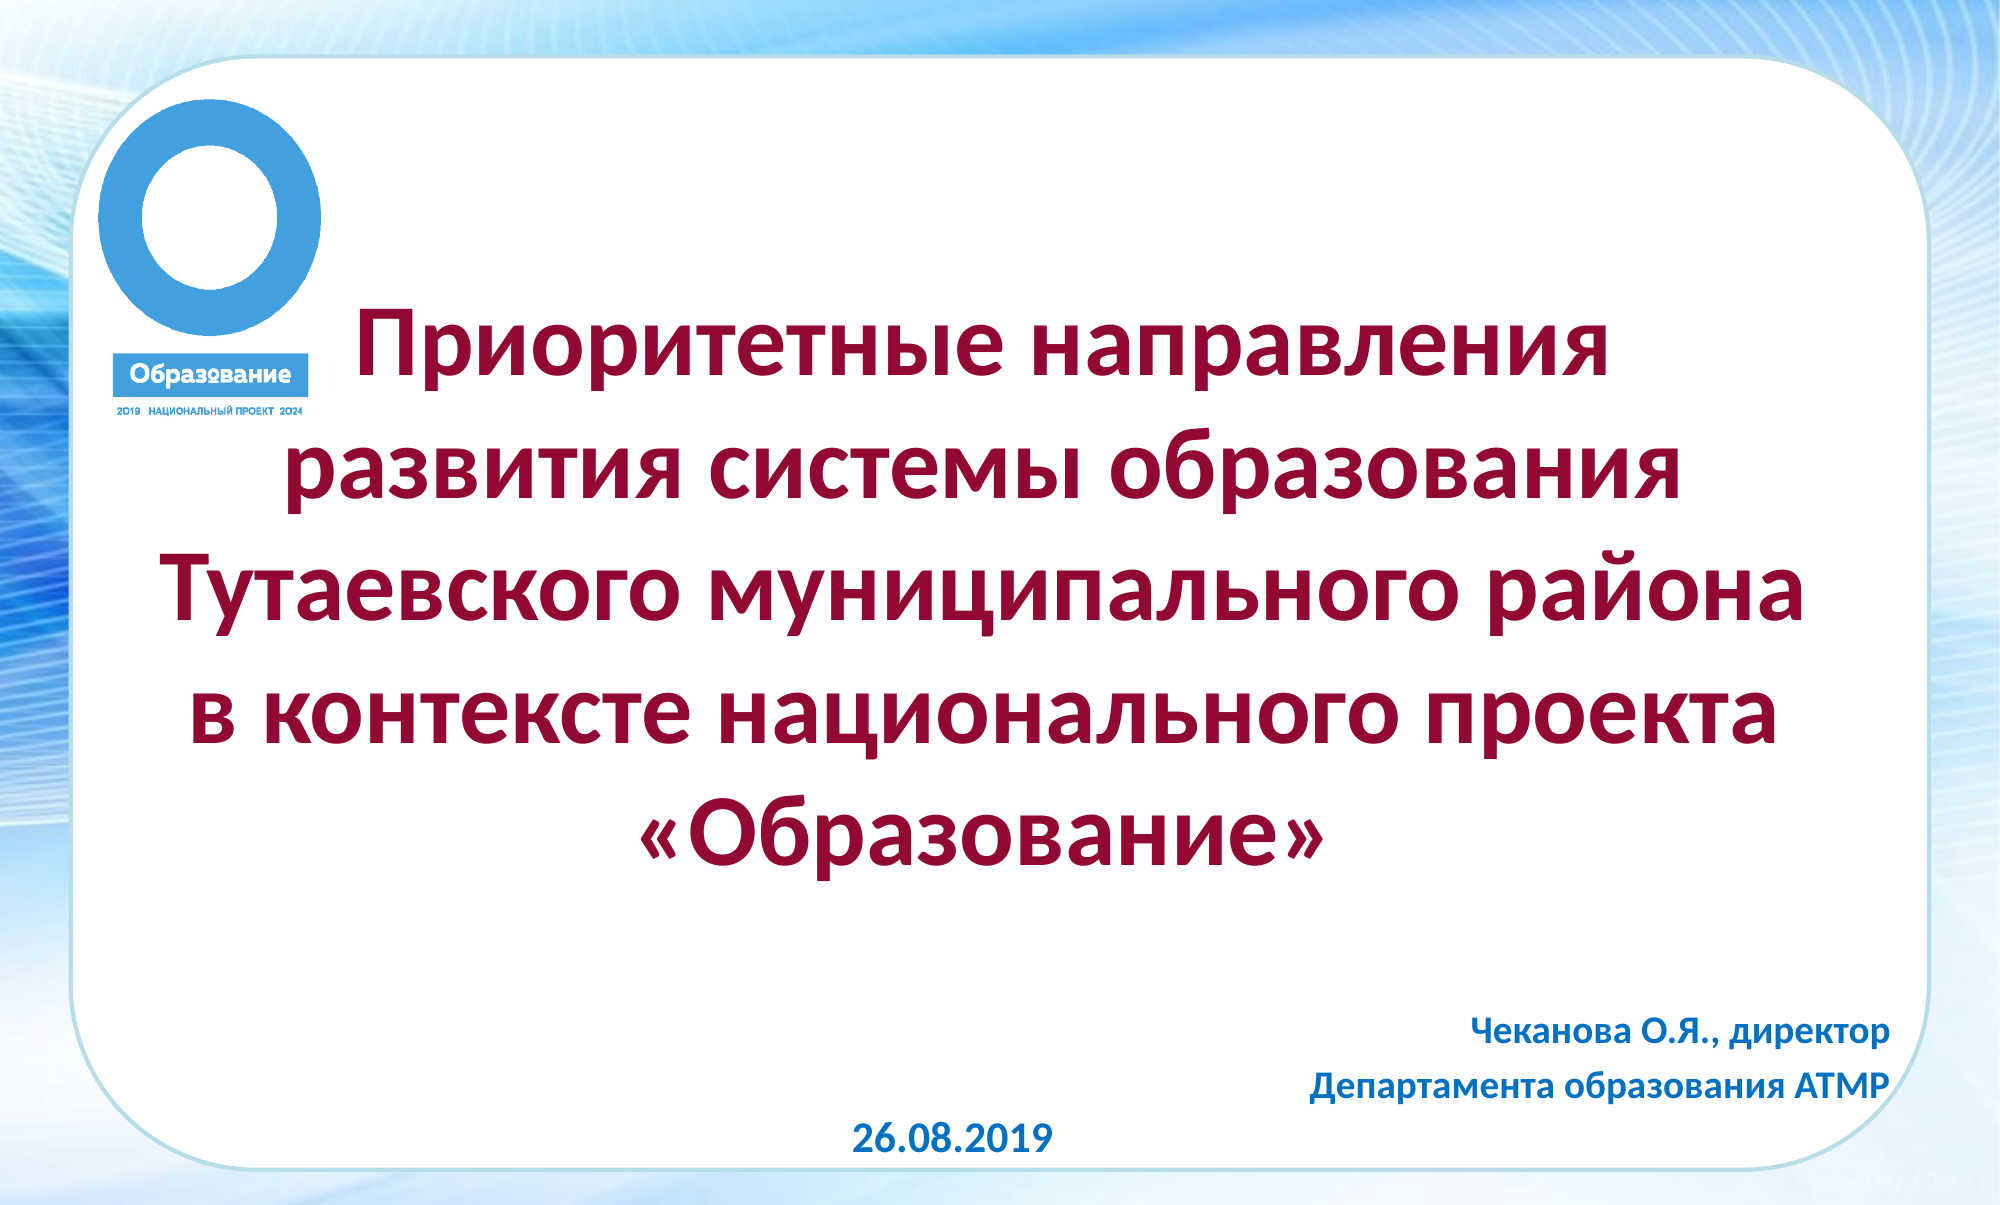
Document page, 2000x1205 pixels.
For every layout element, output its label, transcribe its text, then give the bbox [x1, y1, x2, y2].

text_box [68, 54, 1932, 1172]
picture [0, 0, 2000, 1205]
title Приоритетные направления развития системы образования Тутаевского муниципального района в контексте национального проекта «Образование» [133, 450, 1834, 709]
text_box 26.08.2019 [763, 1101, 1142, 1169]
subtitle Чеканова О.Я., директор Департамента образования АТМР [1094, 939, 1912, 1117]
